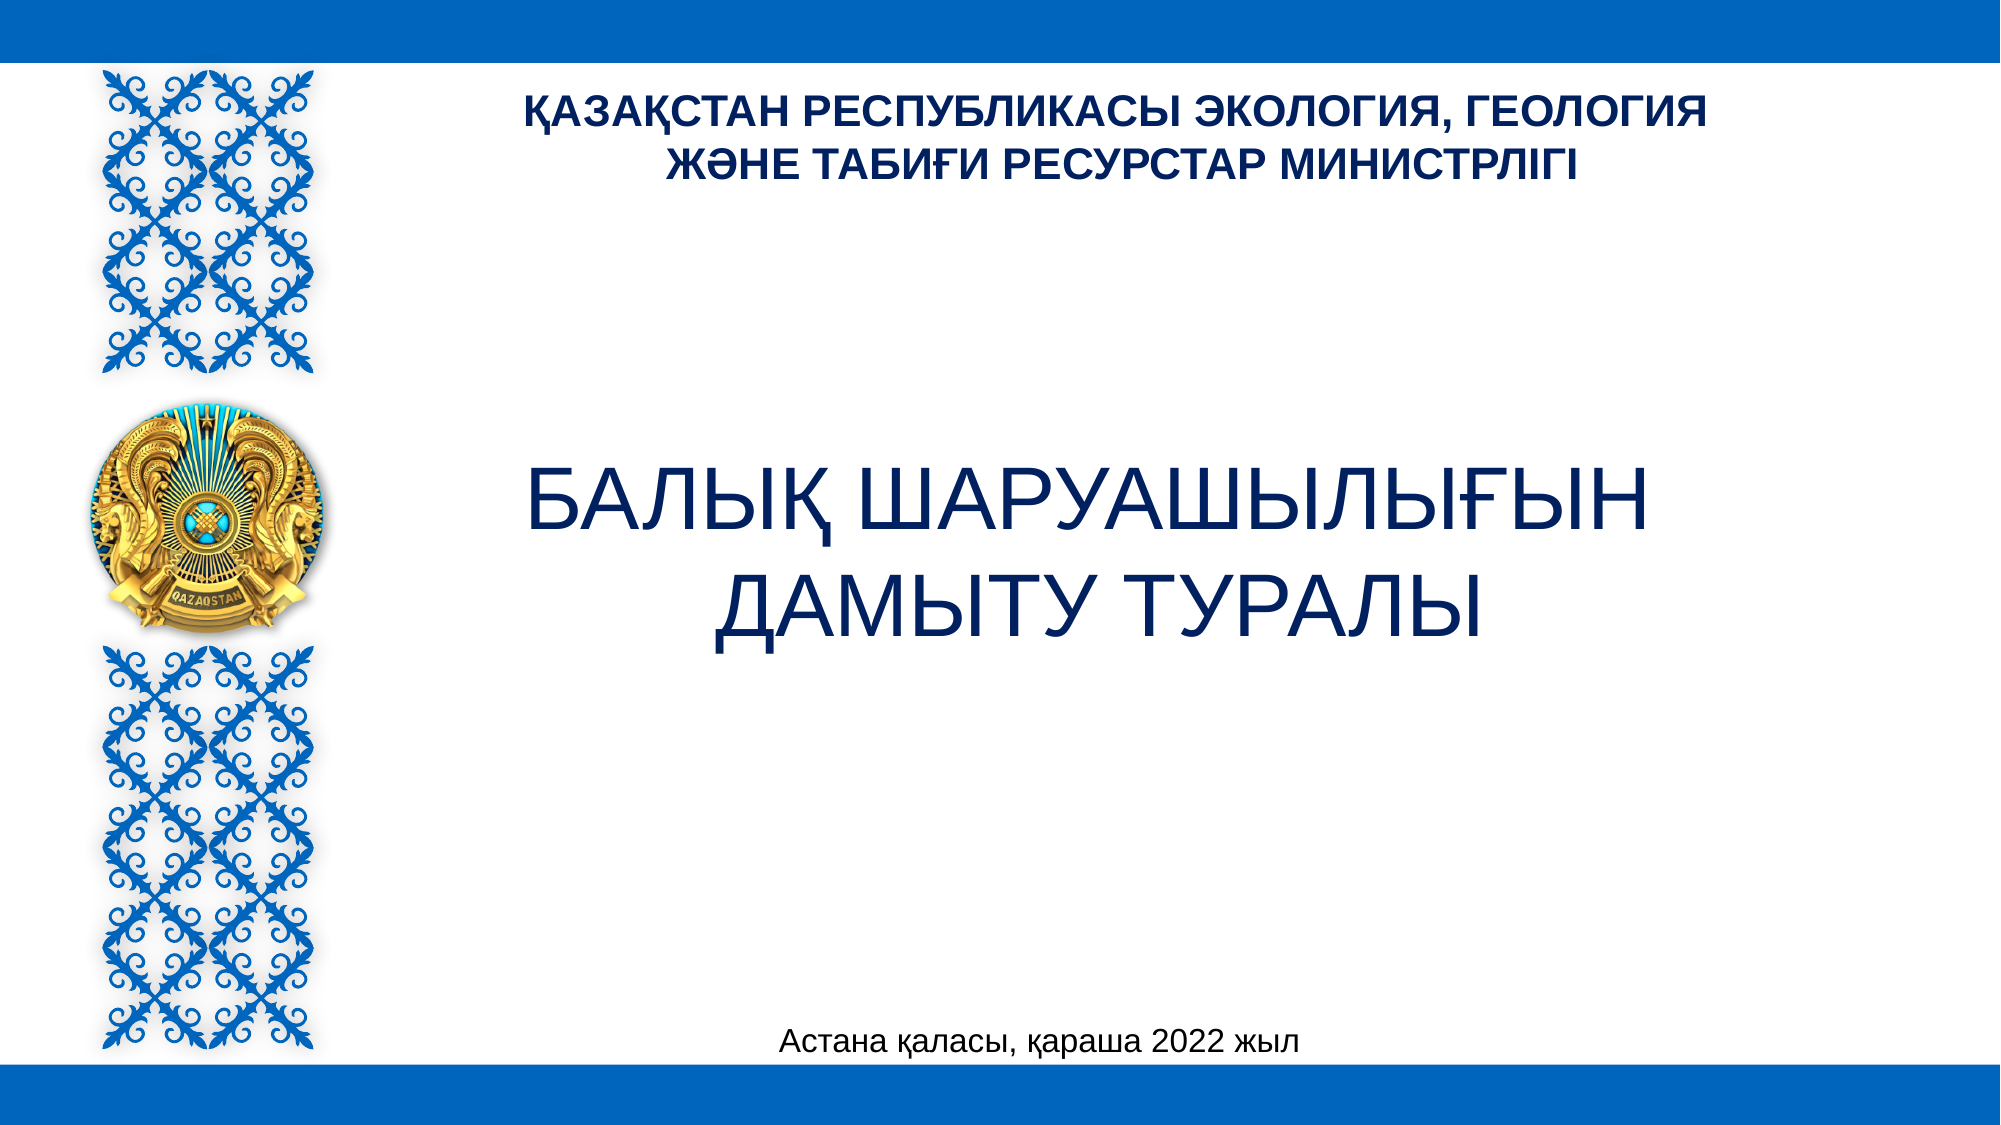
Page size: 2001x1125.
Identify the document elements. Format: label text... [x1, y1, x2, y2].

text_box БАЛЫҚ ШАРУАШЫЛЫҒЫН ДАМЫТУ ТУРАЛЫ [313, 433, 1888, 662]
text_box ҚАЗАҚСТАН РЕСПУБЛИКАСЫ ЭКОЛОГИЯ, ГЕОЛОГИЯ ЖӘНЕ ТАБИҒИ РЕСУРСТАР МИНИСТРЛІГІ [347, 74, 1899, 196]
text_box Астана қаласы, қараша 2022 жыл [763, 1012, 1316, 1067]
picture [89, 399, 326, 636]
